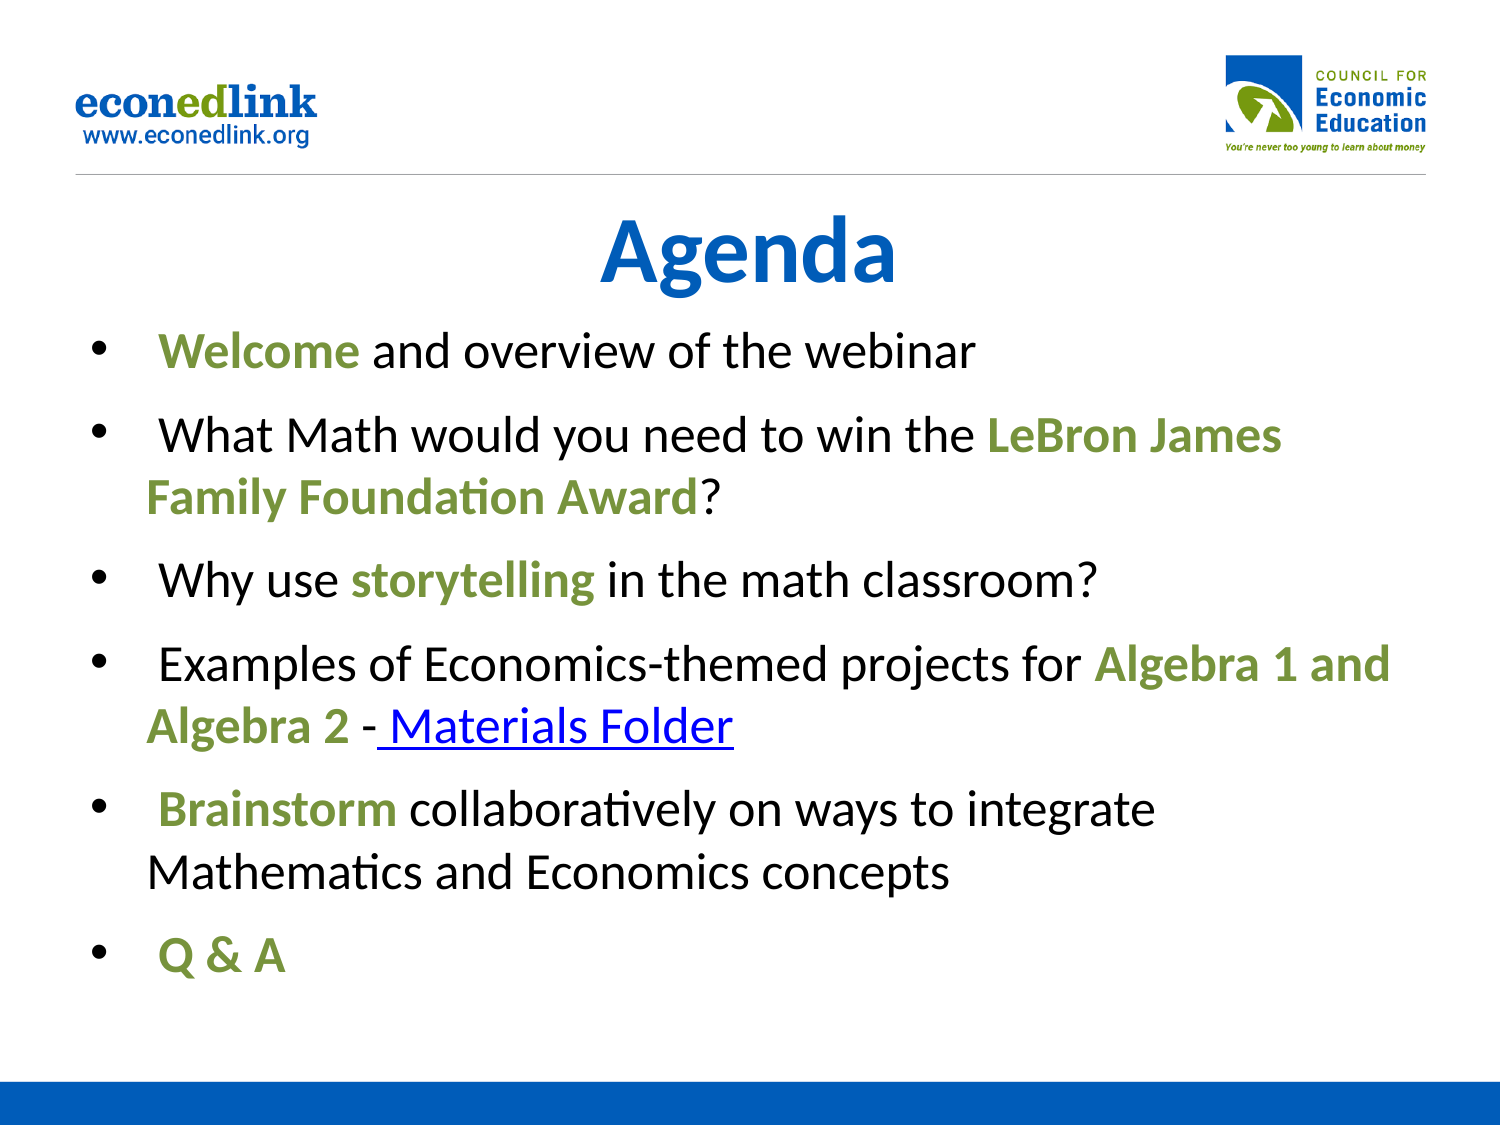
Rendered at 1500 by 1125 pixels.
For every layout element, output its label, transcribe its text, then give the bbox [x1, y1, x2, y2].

picture [0, 0, 1500, 1125]
title Agenda [75, 175, 1425, 309]
list Welcome and overview of the webinar What Math would you need to win the LeBron James Family Foundation Award? Why use storytelling in the math classroom? Examples of Economics-themed projects for Algebra 1 and Algebra 2 - Materials Folder Brainstorm collaboratively on ways to integrate Mathematics and Economics concepts Q & A [75, 309, 1425, 1009]
